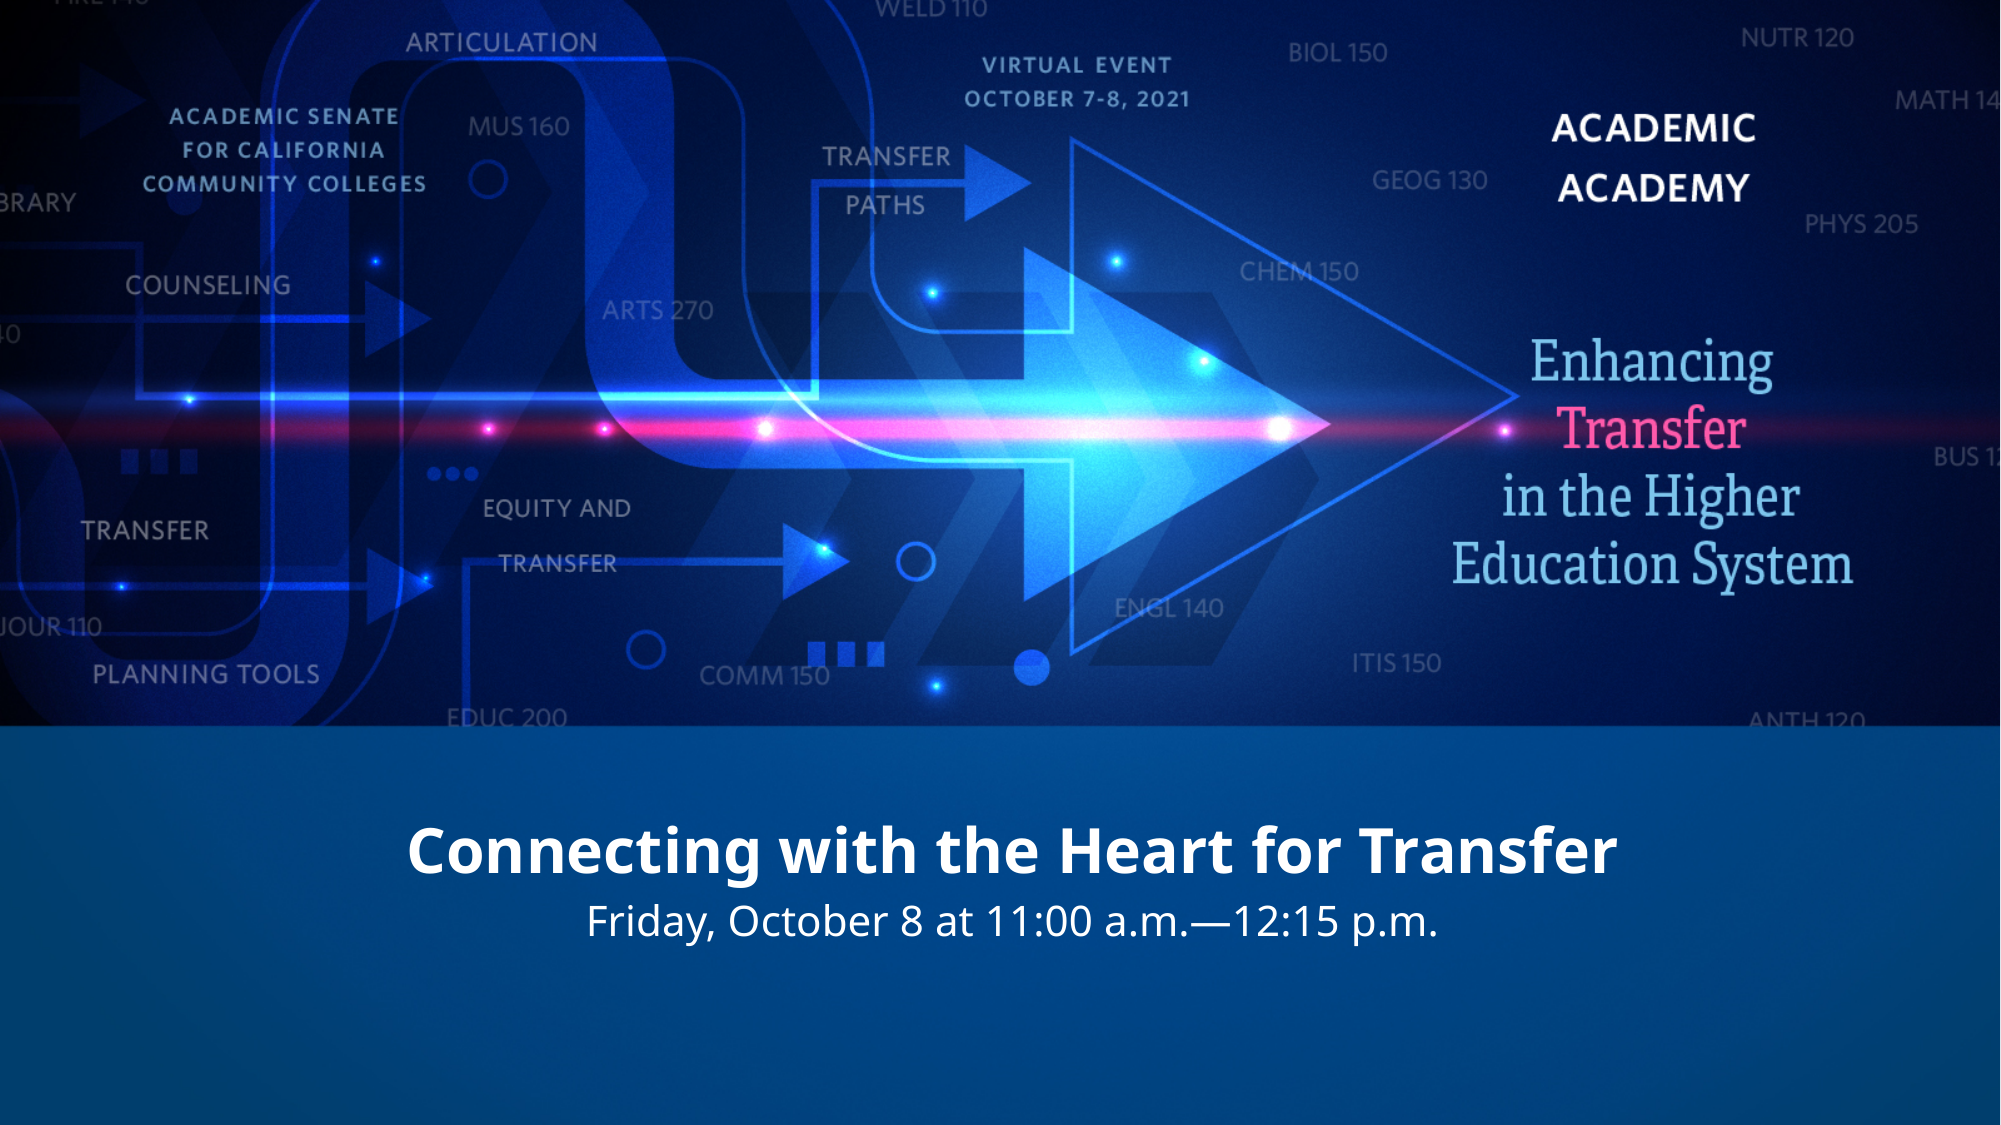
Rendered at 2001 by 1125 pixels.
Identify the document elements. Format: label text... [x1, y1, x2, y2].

picture [0, 0, 2001, 1125]
title Connecting with the Heart for Transfer Friday, October 8 at 11:00 a.m.—12:15 p.m. [157, 799, 1869, 1054]
